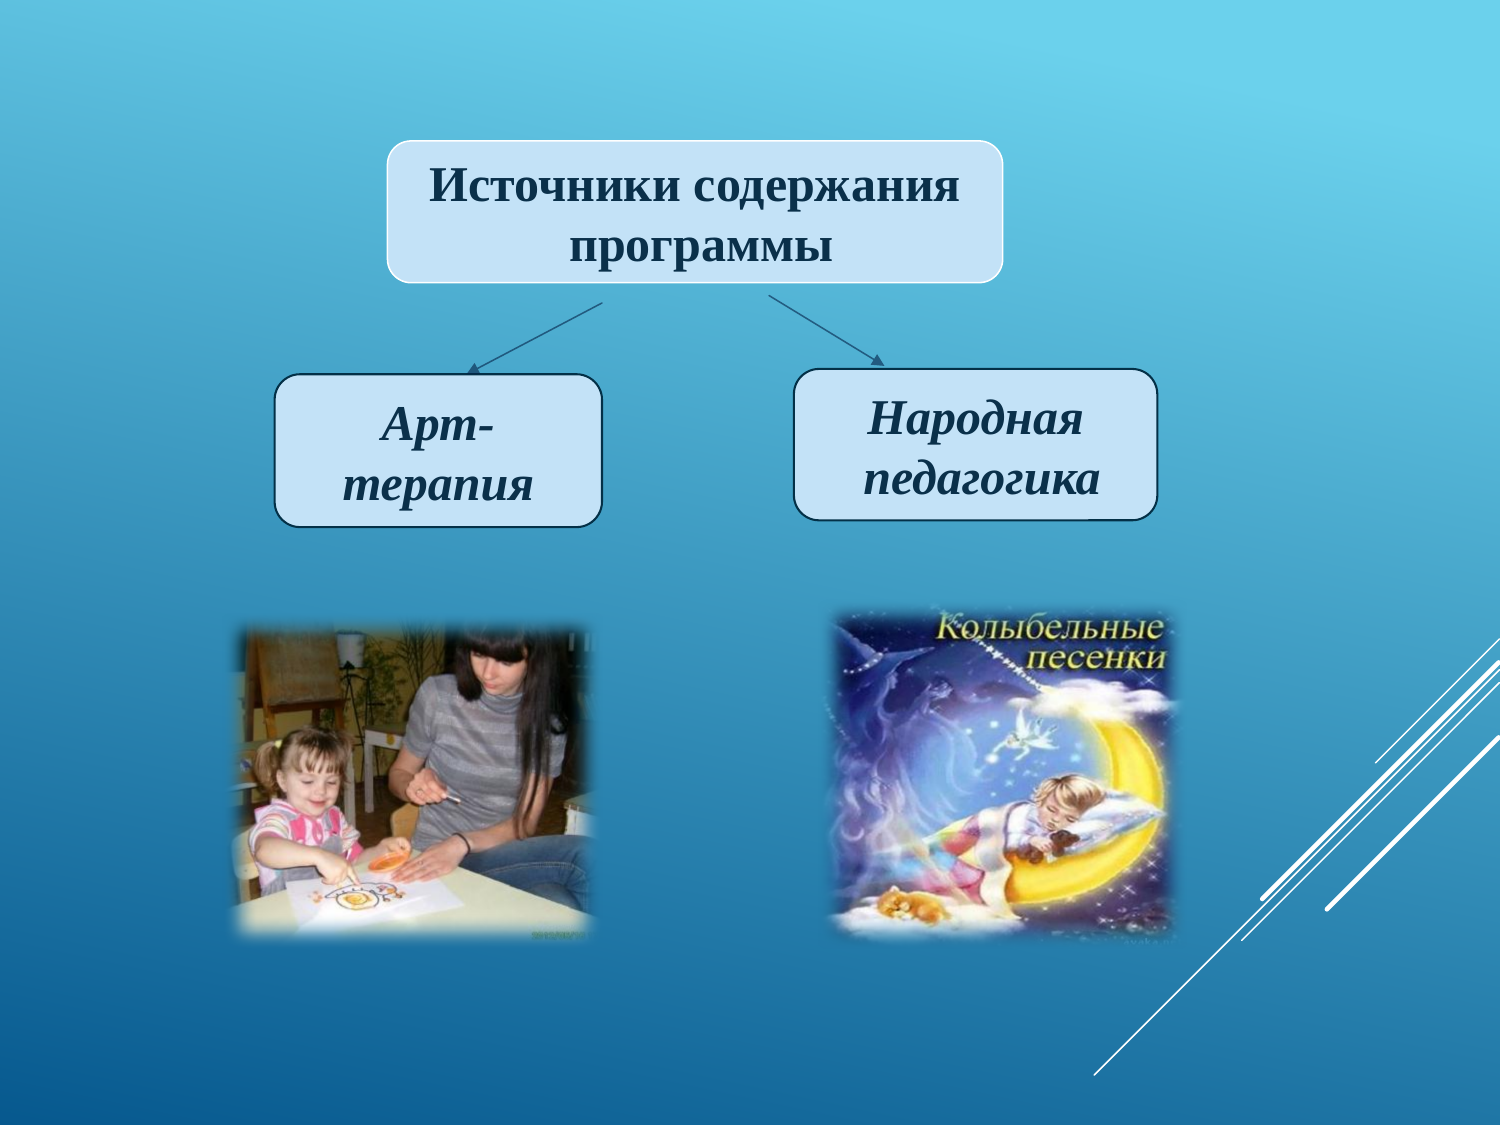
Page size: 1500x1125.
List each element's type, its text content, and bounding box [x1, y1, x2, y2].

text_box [466, 302, 603, 375]
text_box Народная педагогика [792, 367, 1159, 522]
picture [817, 599, 1188, 950]
text_box Арт-терапия [273, 373, 604, 529]
picture [222, 606, 603, 950]
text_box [768, 295, 885, 367]
text_box Источники содержания программы [387, 140, 1003, 283]
